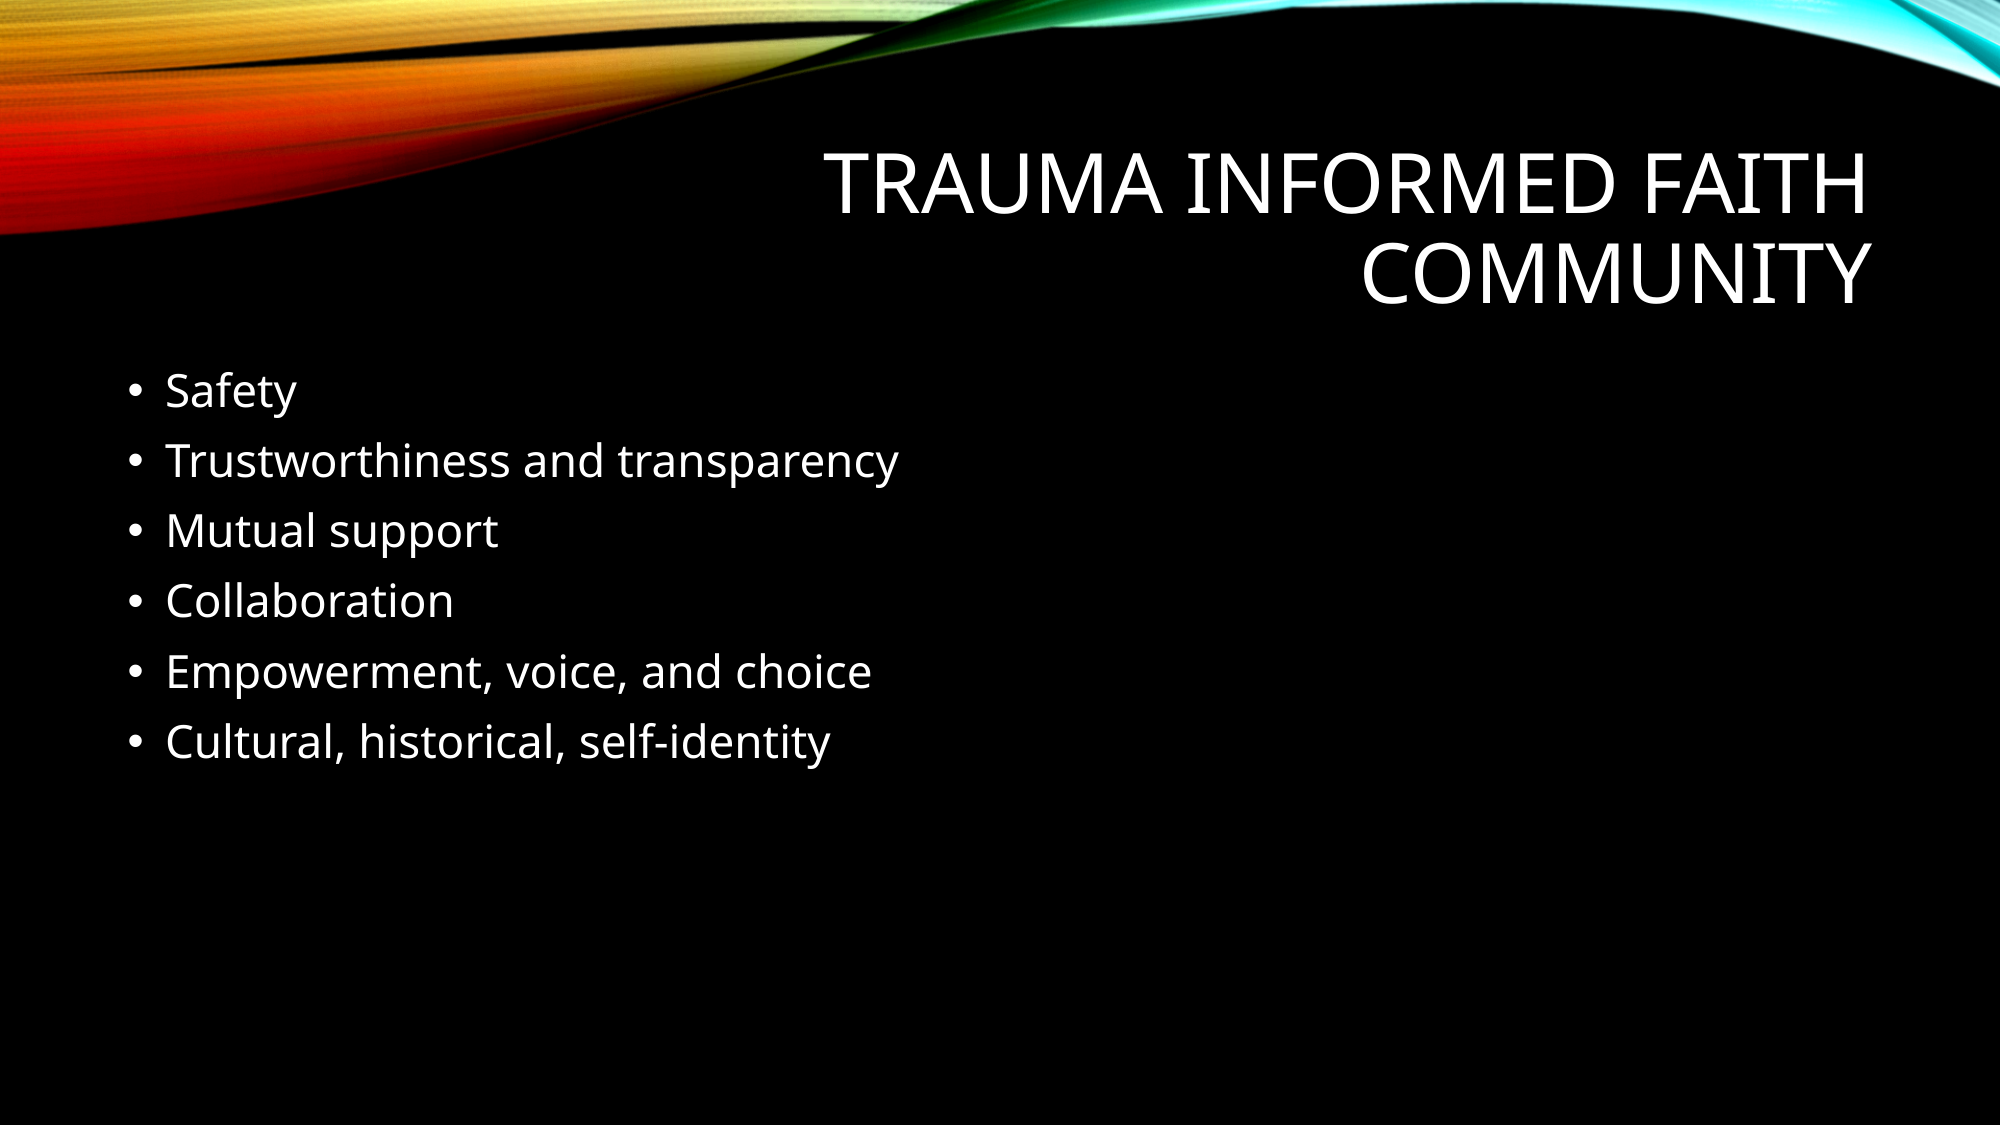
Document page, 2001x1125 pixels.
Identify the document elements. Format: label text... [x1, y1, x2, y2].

picture [0, 0, 2000, 237]
title Trauma Informed Faith Community [474, 125, 1888, 338]
list Safety Trustworthiness and transparency Mutual support Collaboration Empowerment, voice, and choice Cultural, historical, self-identity [112, 360, 1888, 1021]
